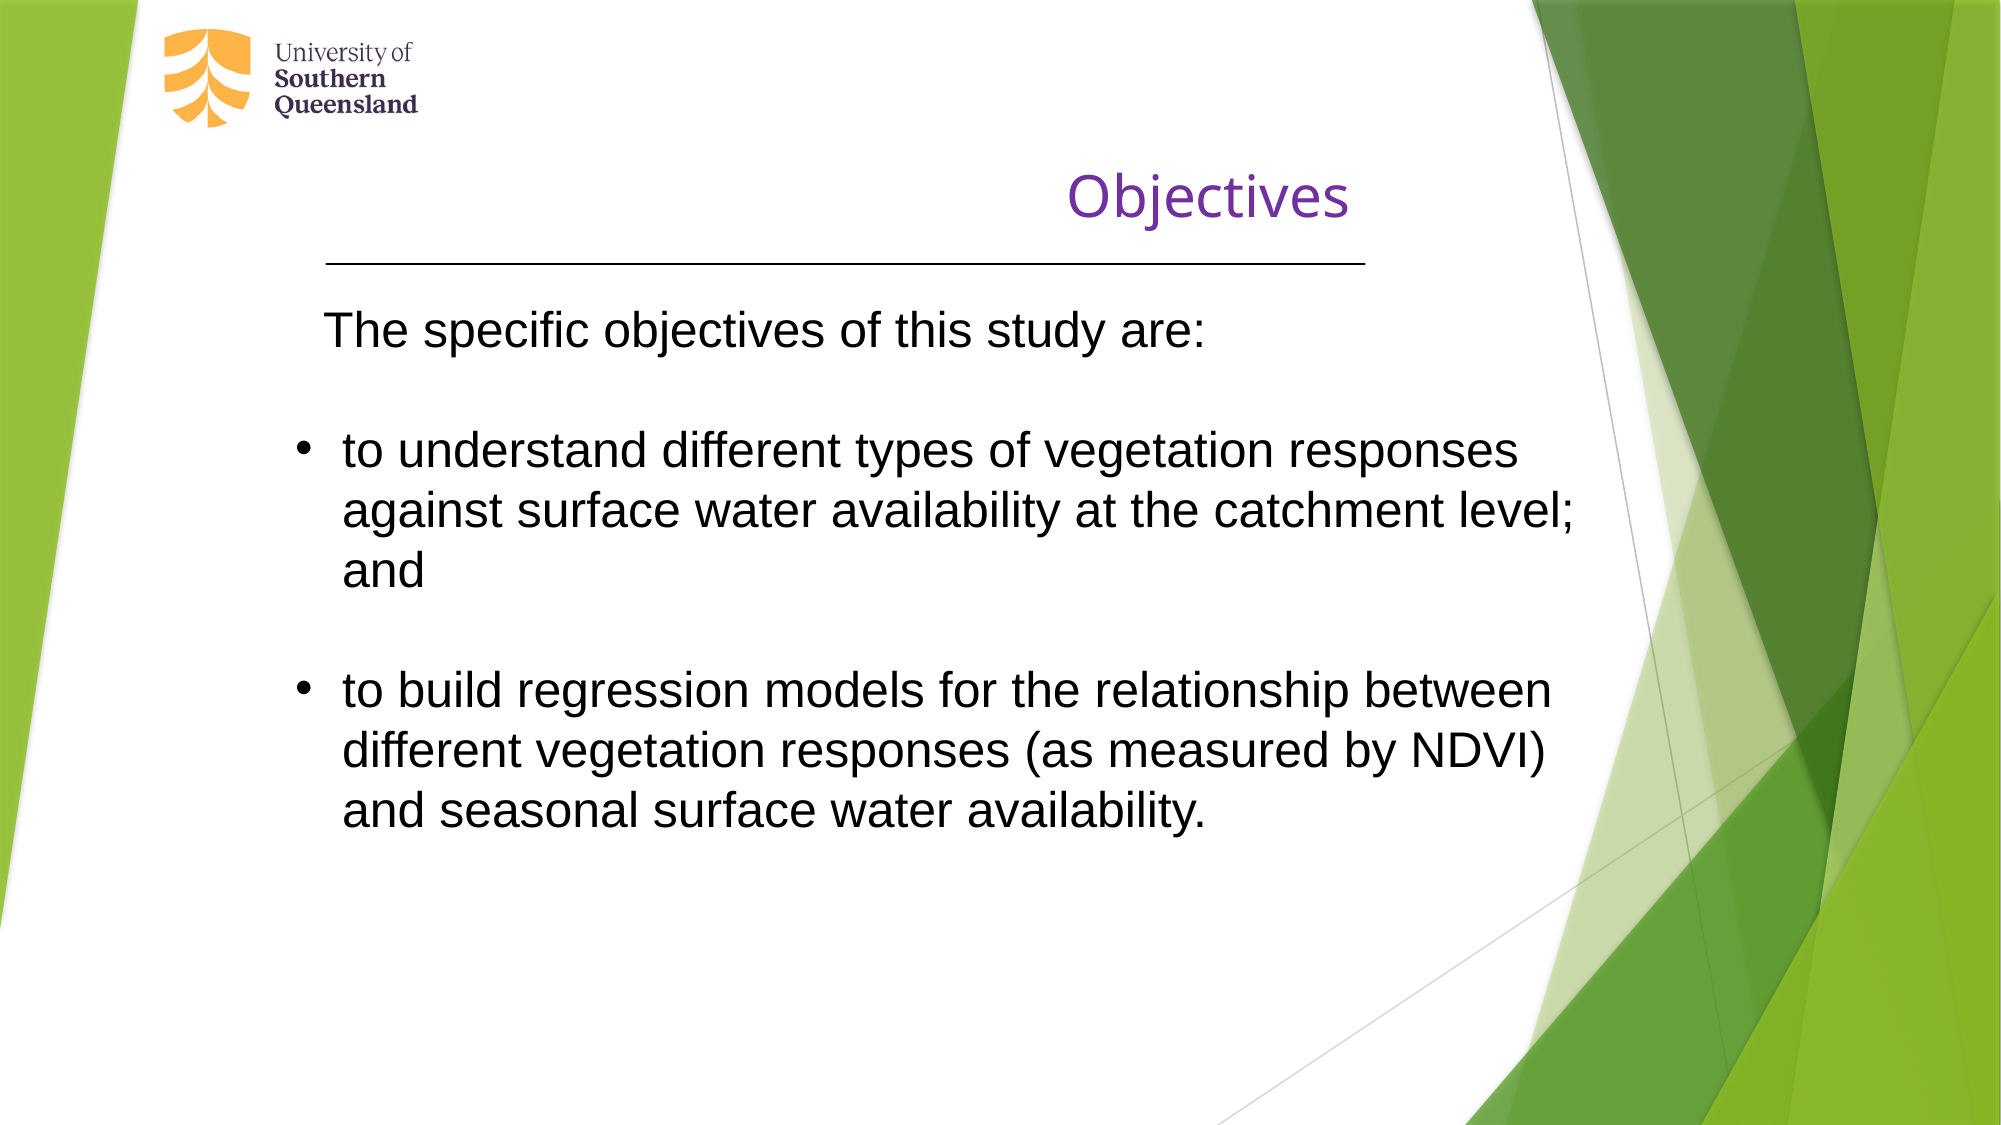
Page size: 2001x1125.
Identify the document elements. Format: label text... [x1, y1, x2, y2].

picture [140, 4, 442, 153]
text_box Objectives [1025, 151, 1365, 237]
text_box The specific objectives of this study are: to understand different types of vegetation responses against surface water availability at the catchment level; and to build regression models for the relationship between different vegetation responses (as measured by NDVI) and seasonal surface water availability. [280, 290, 1598, 845]
